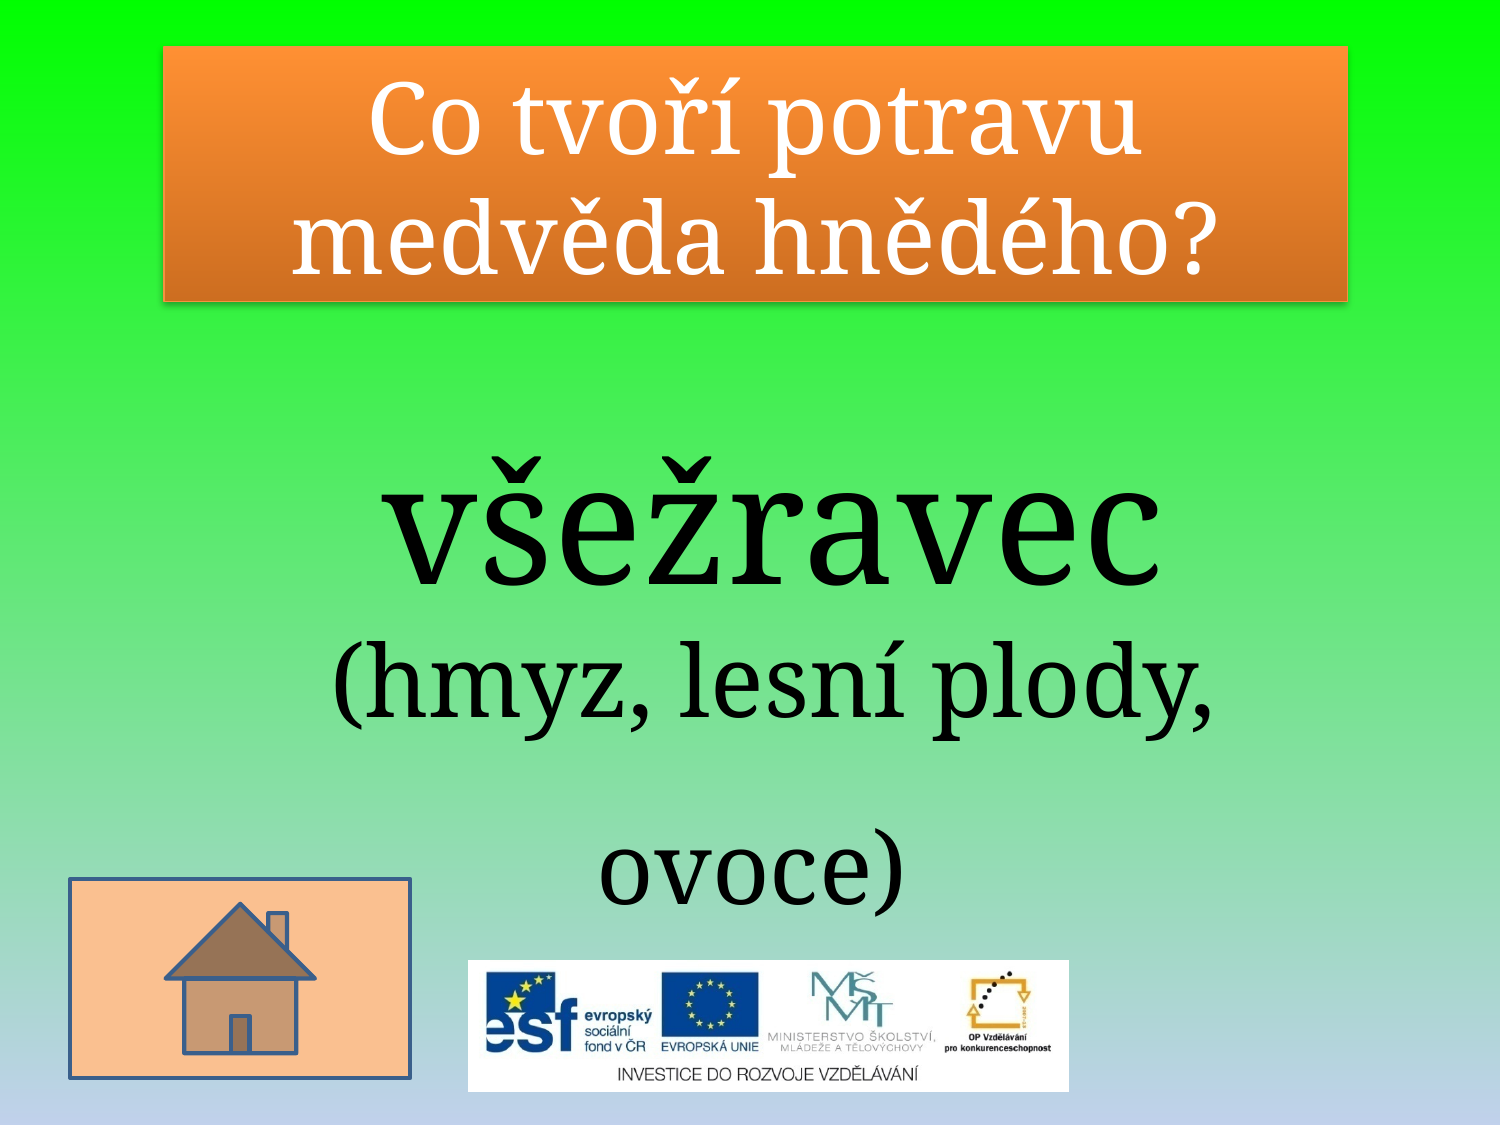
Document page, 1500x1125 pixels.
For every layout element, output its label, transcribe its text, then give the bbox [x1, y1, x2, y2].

text_box Co tvoří potravu medvěda hnědého? [163, 46, 1348, 302]
text_box všežravec (hmyz, lesní plody, ovoce) [175, 410, 1372, 1125]
picture [468, 960, 1069, 1092]
text_box [68, 877, 412, 1080]
